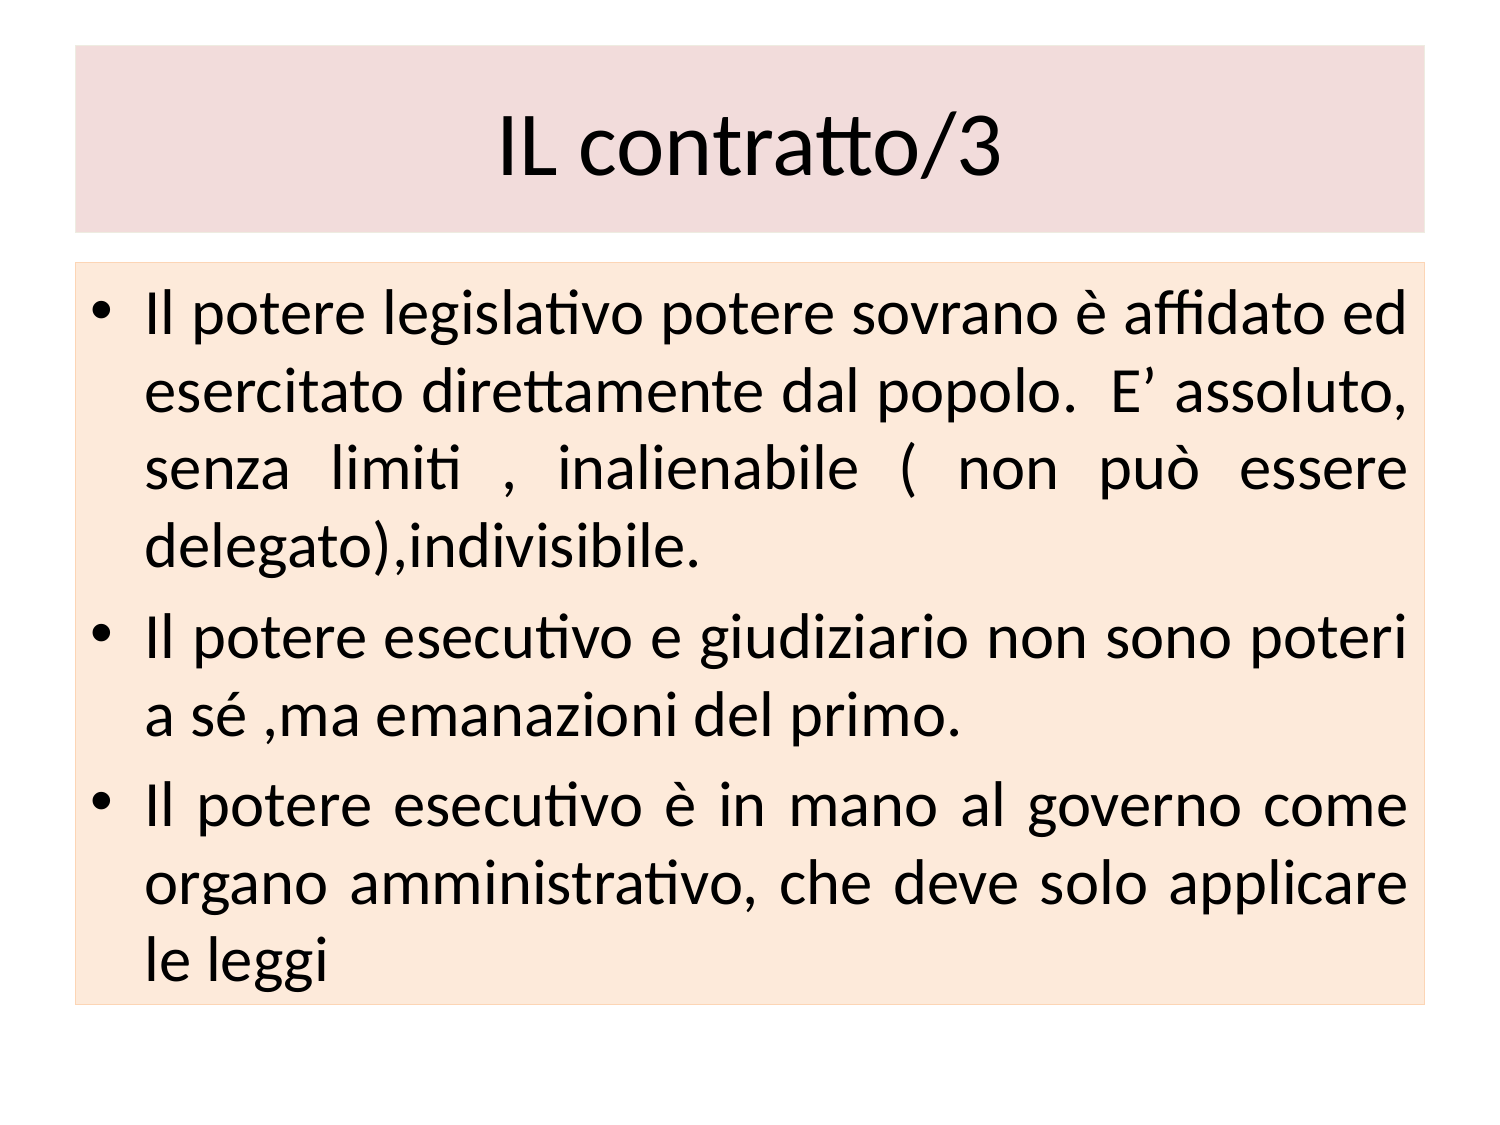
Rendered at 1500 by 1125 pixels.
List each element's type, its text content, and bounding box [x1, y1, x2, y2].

list Il potere legislativo potere sovrano è affidato ed esercitato direttamente dal popolo. E’ assoluto, senza limiti , inalienabile ( non può essere delegato),indivisibile. Il potere esecutivo e giudiziario non sono poteri a sé ,ma emanazioni del primo. Il potere esecutivo è in mano al governo come organo amministrativo, che deve solo applicare le leggi [75, 262, 1425, 1005]
title IL contratto/3 [75, 45, 1425, 233]
